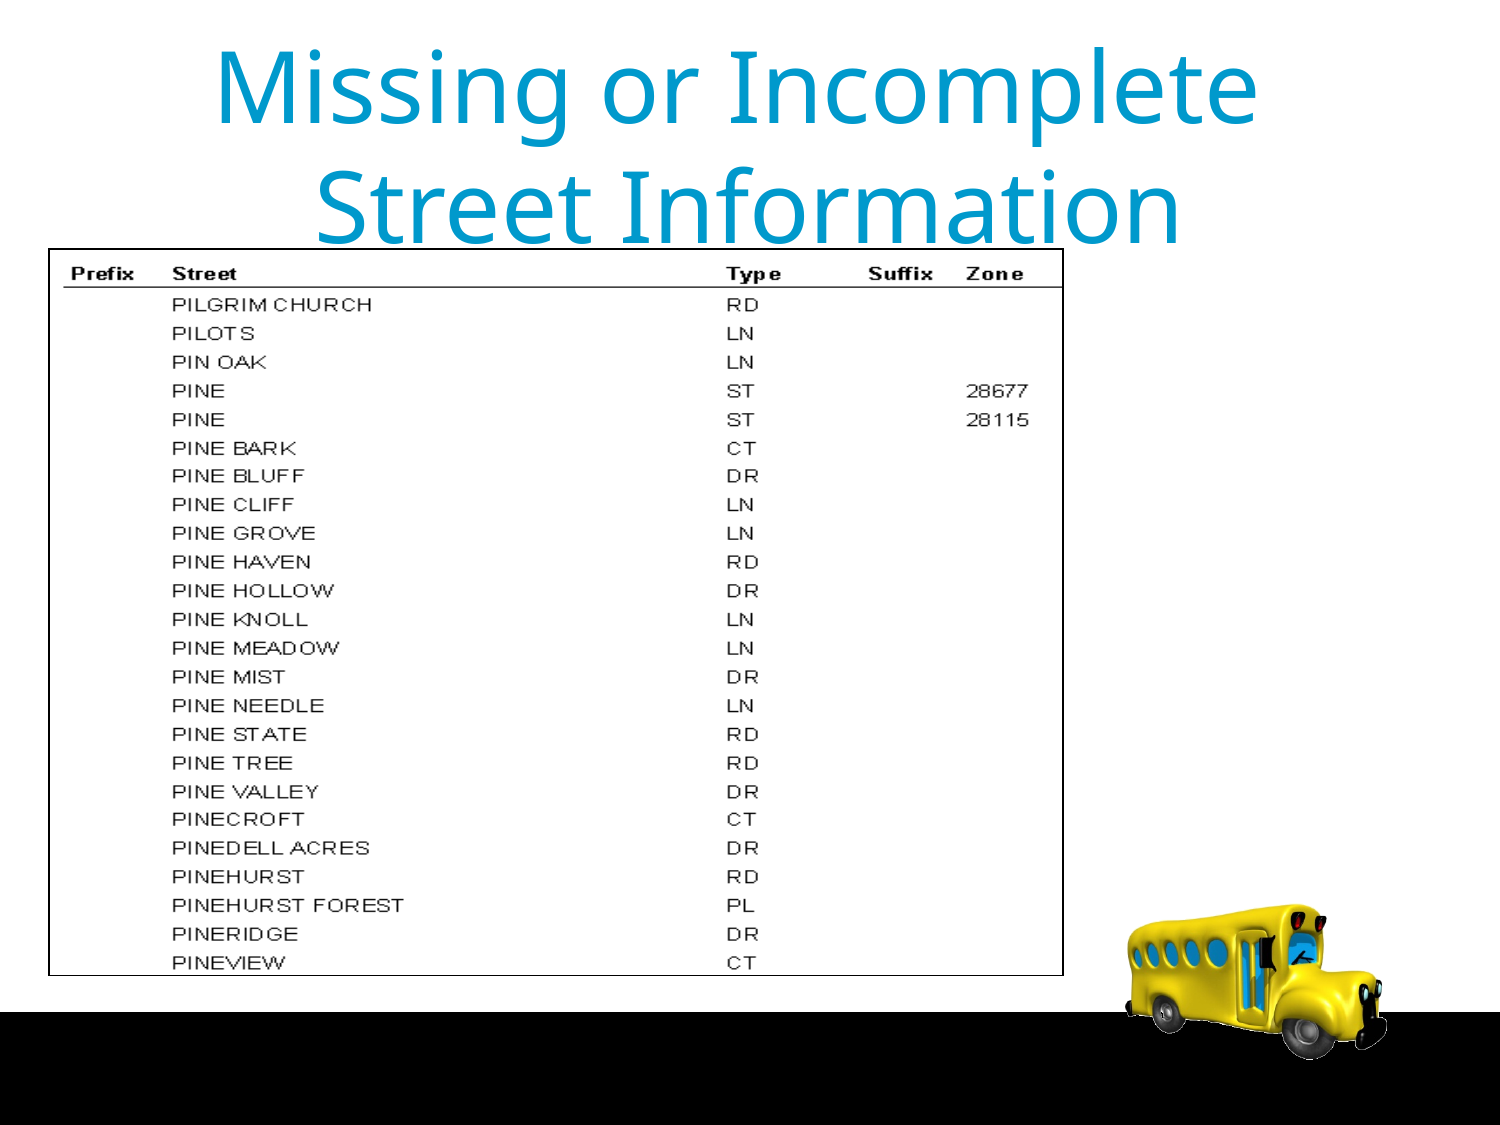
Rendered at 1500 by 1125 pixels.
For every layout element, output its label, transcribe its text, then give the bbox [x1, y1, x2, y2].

title Missing or Incomplete Street Information [74, 49, 1426, 238]
picture [49, 249, 1063, 976]
picture [1112, 887, 1400, 1093]
